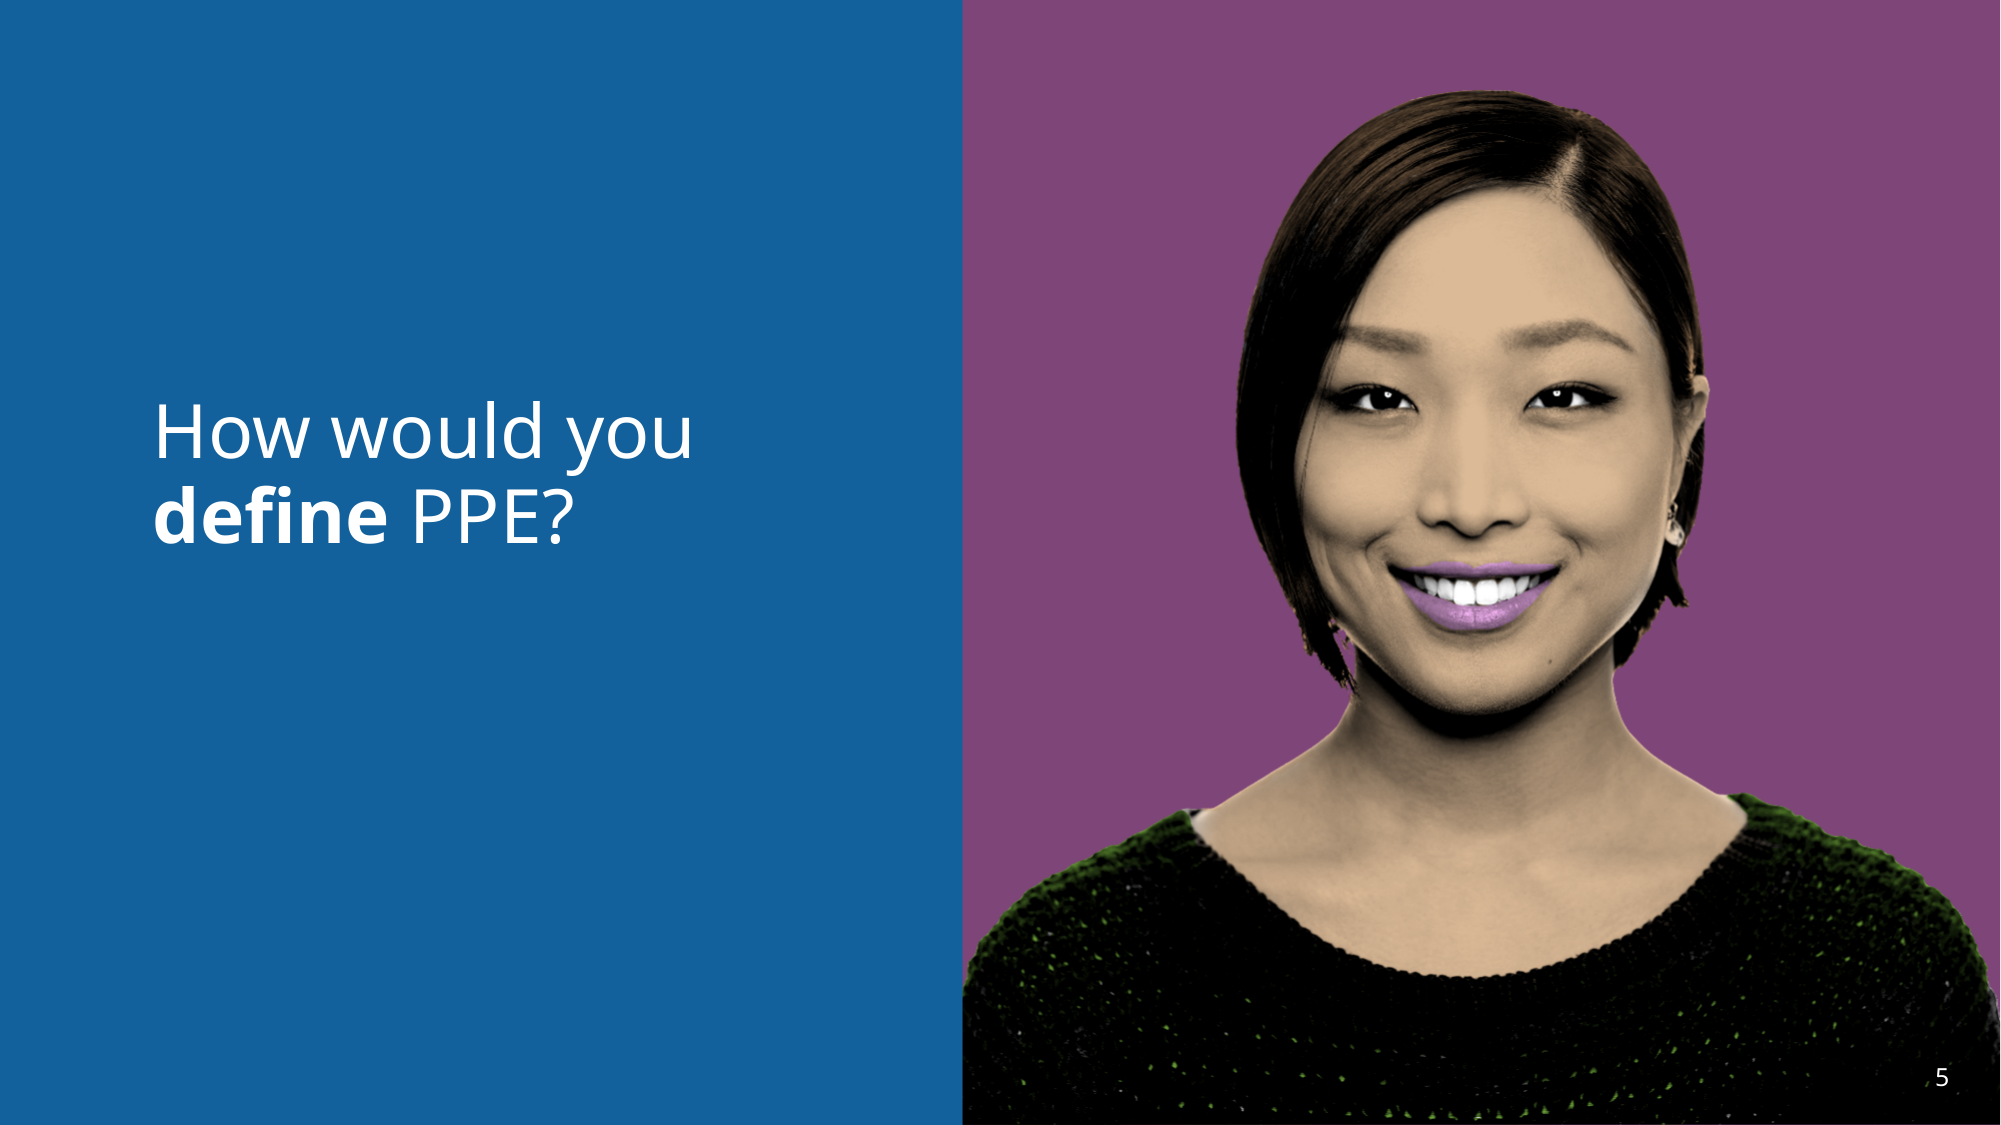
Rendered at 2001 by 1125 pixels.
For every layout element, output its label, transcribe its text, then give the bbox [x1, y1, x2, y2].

list How would you define PPE? [137, 382, 783, 964]
slide_number 5 [1862, 1048, 1965, 1109]
picture [963, 0, 2001, 1125]
